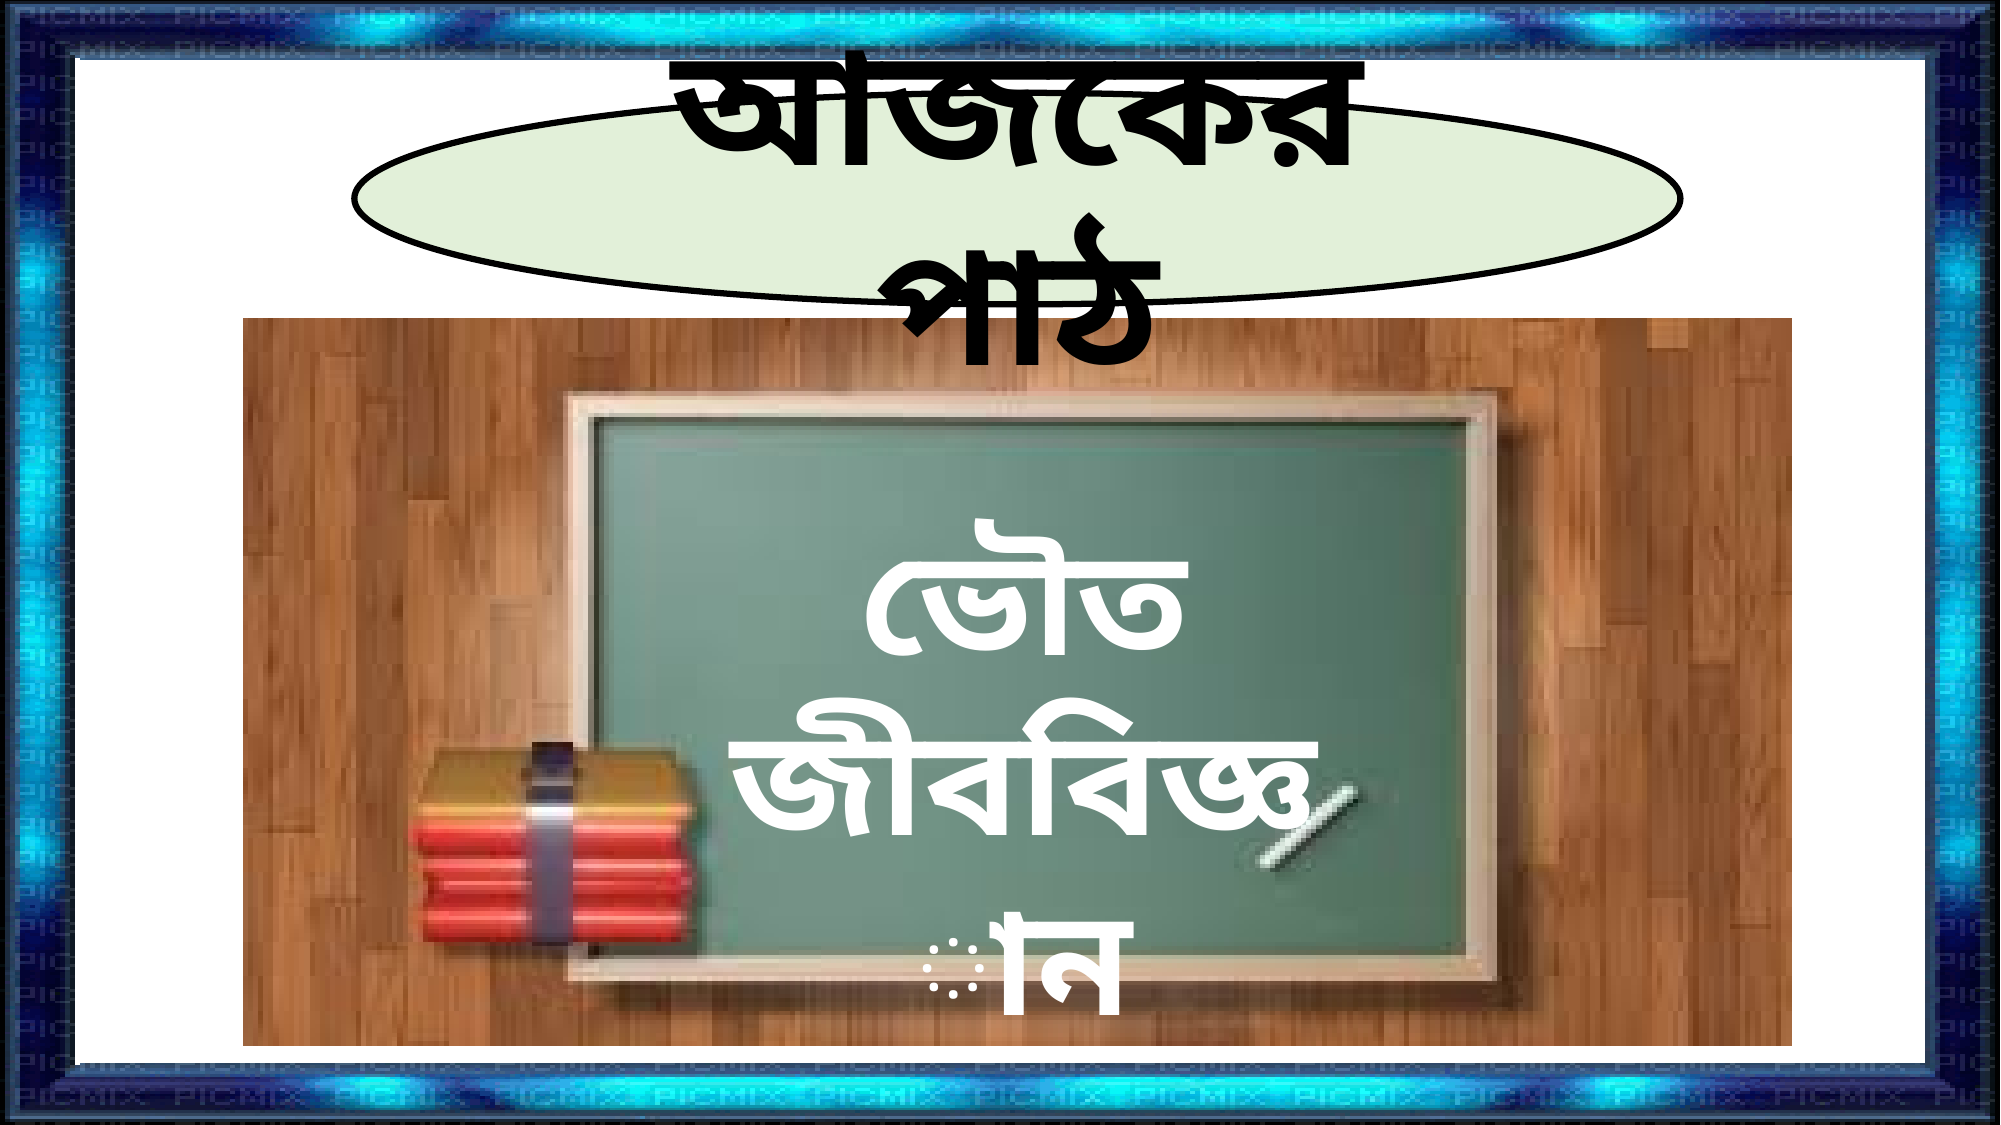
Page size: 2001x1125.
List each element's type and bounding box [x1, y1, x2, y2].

picture [0, 0, 2000, 1125]
text_box [243, 92, 1792, 1047]
